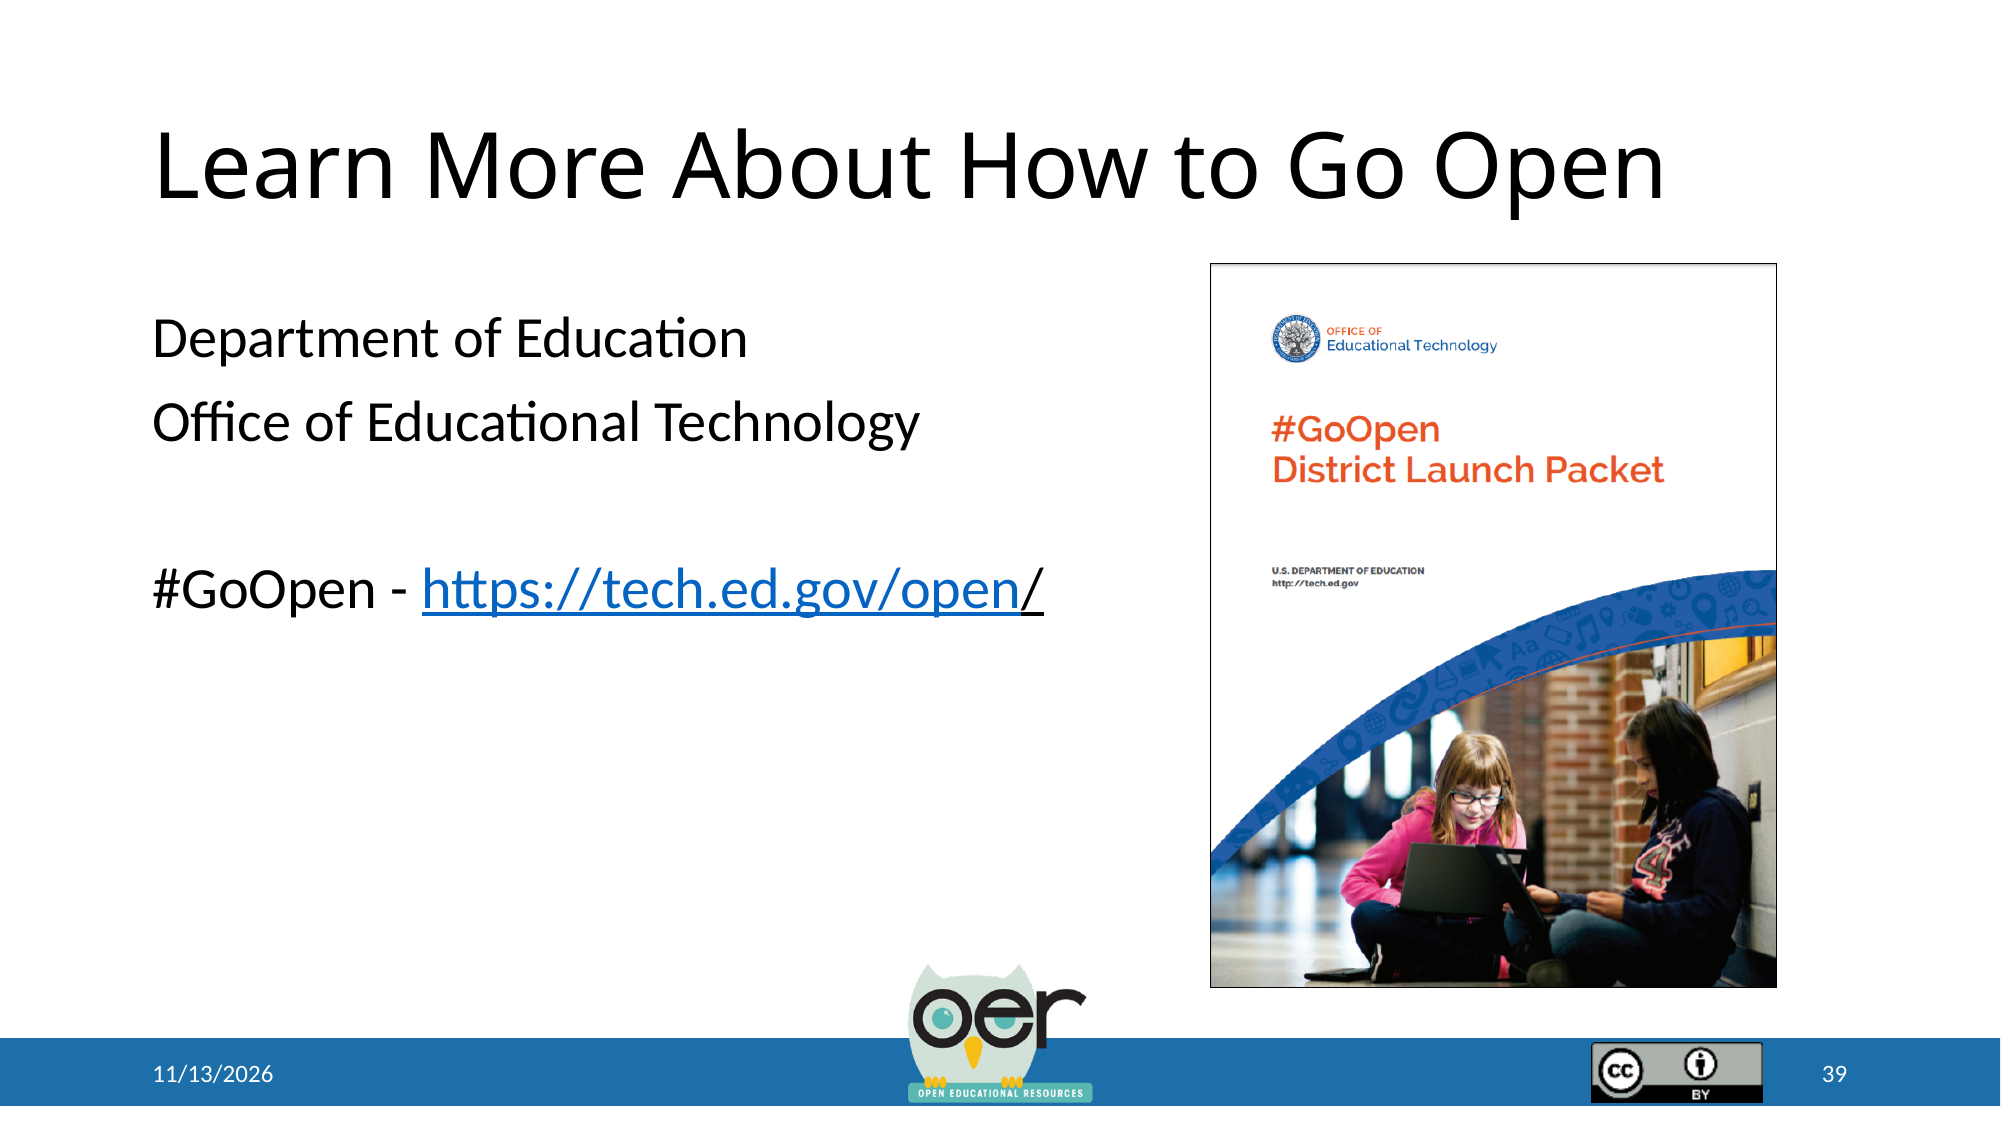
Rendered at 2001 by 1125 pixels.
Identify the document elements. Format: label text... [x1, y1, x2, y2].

picture [1210, 263, 1777, 988]
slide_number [137, 1042, 588, 1103]
picture [905, 1014, 1095, 1103]
list Department of Education Office of Educational Technology #GoOpen - https://tech.ed.gov/open/ [137, 299, 1124, 1014]
slide_number 39 [1412, 1042, 1863, 1103]
title Learn More About How to Go Open [137, 59, 1863, 278]
